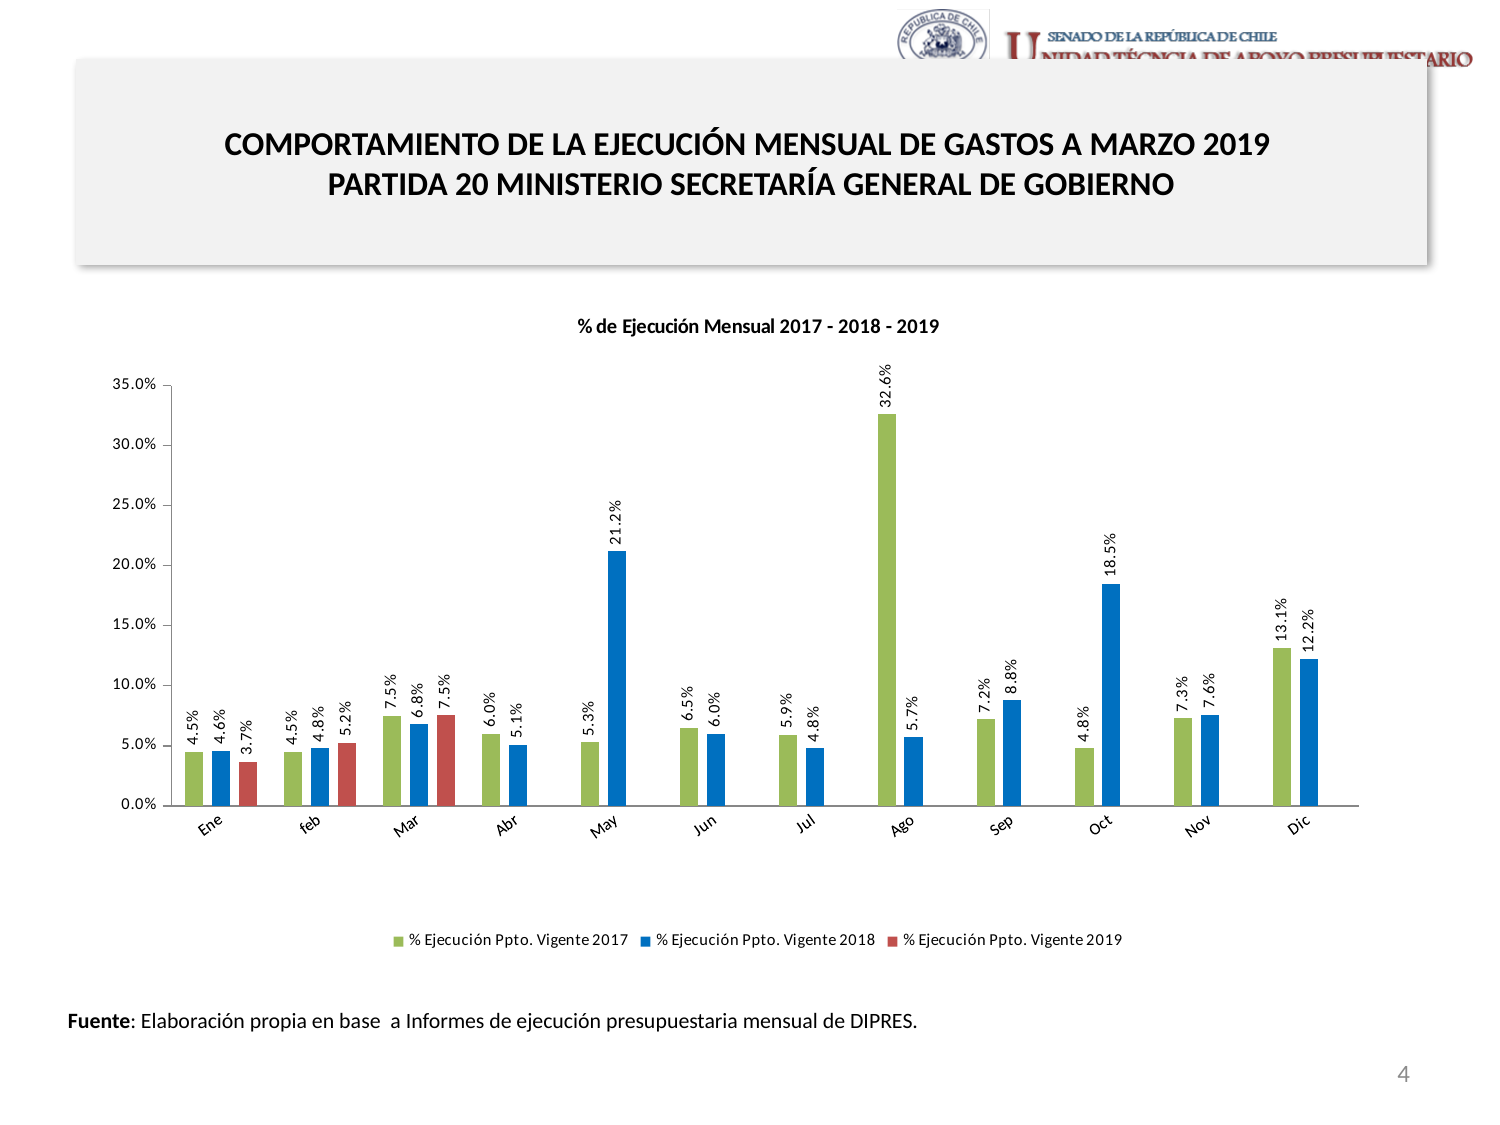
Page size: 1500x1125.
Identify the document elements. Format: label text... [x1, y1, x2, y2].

footer Fuente: Elaboración propia en base a Informes de ejecución presupuestaria mensual de DIPRES. [53, 999, 1432, 1060]
title COMPORTAMIENTO DE LA EJECUCIÓN MENSUAL DE GASTOS A MARZO 2019 PARTIDA 20 MINISTERIO SECRETARÍA GENERAL DE GOBIERNO [76, 60, 1427, 265]
picture [897, 5, 1500, 119]
slide_number 4 [1074, 1060, 1425, 1103]
chart [111, 290, 1389, 957]
